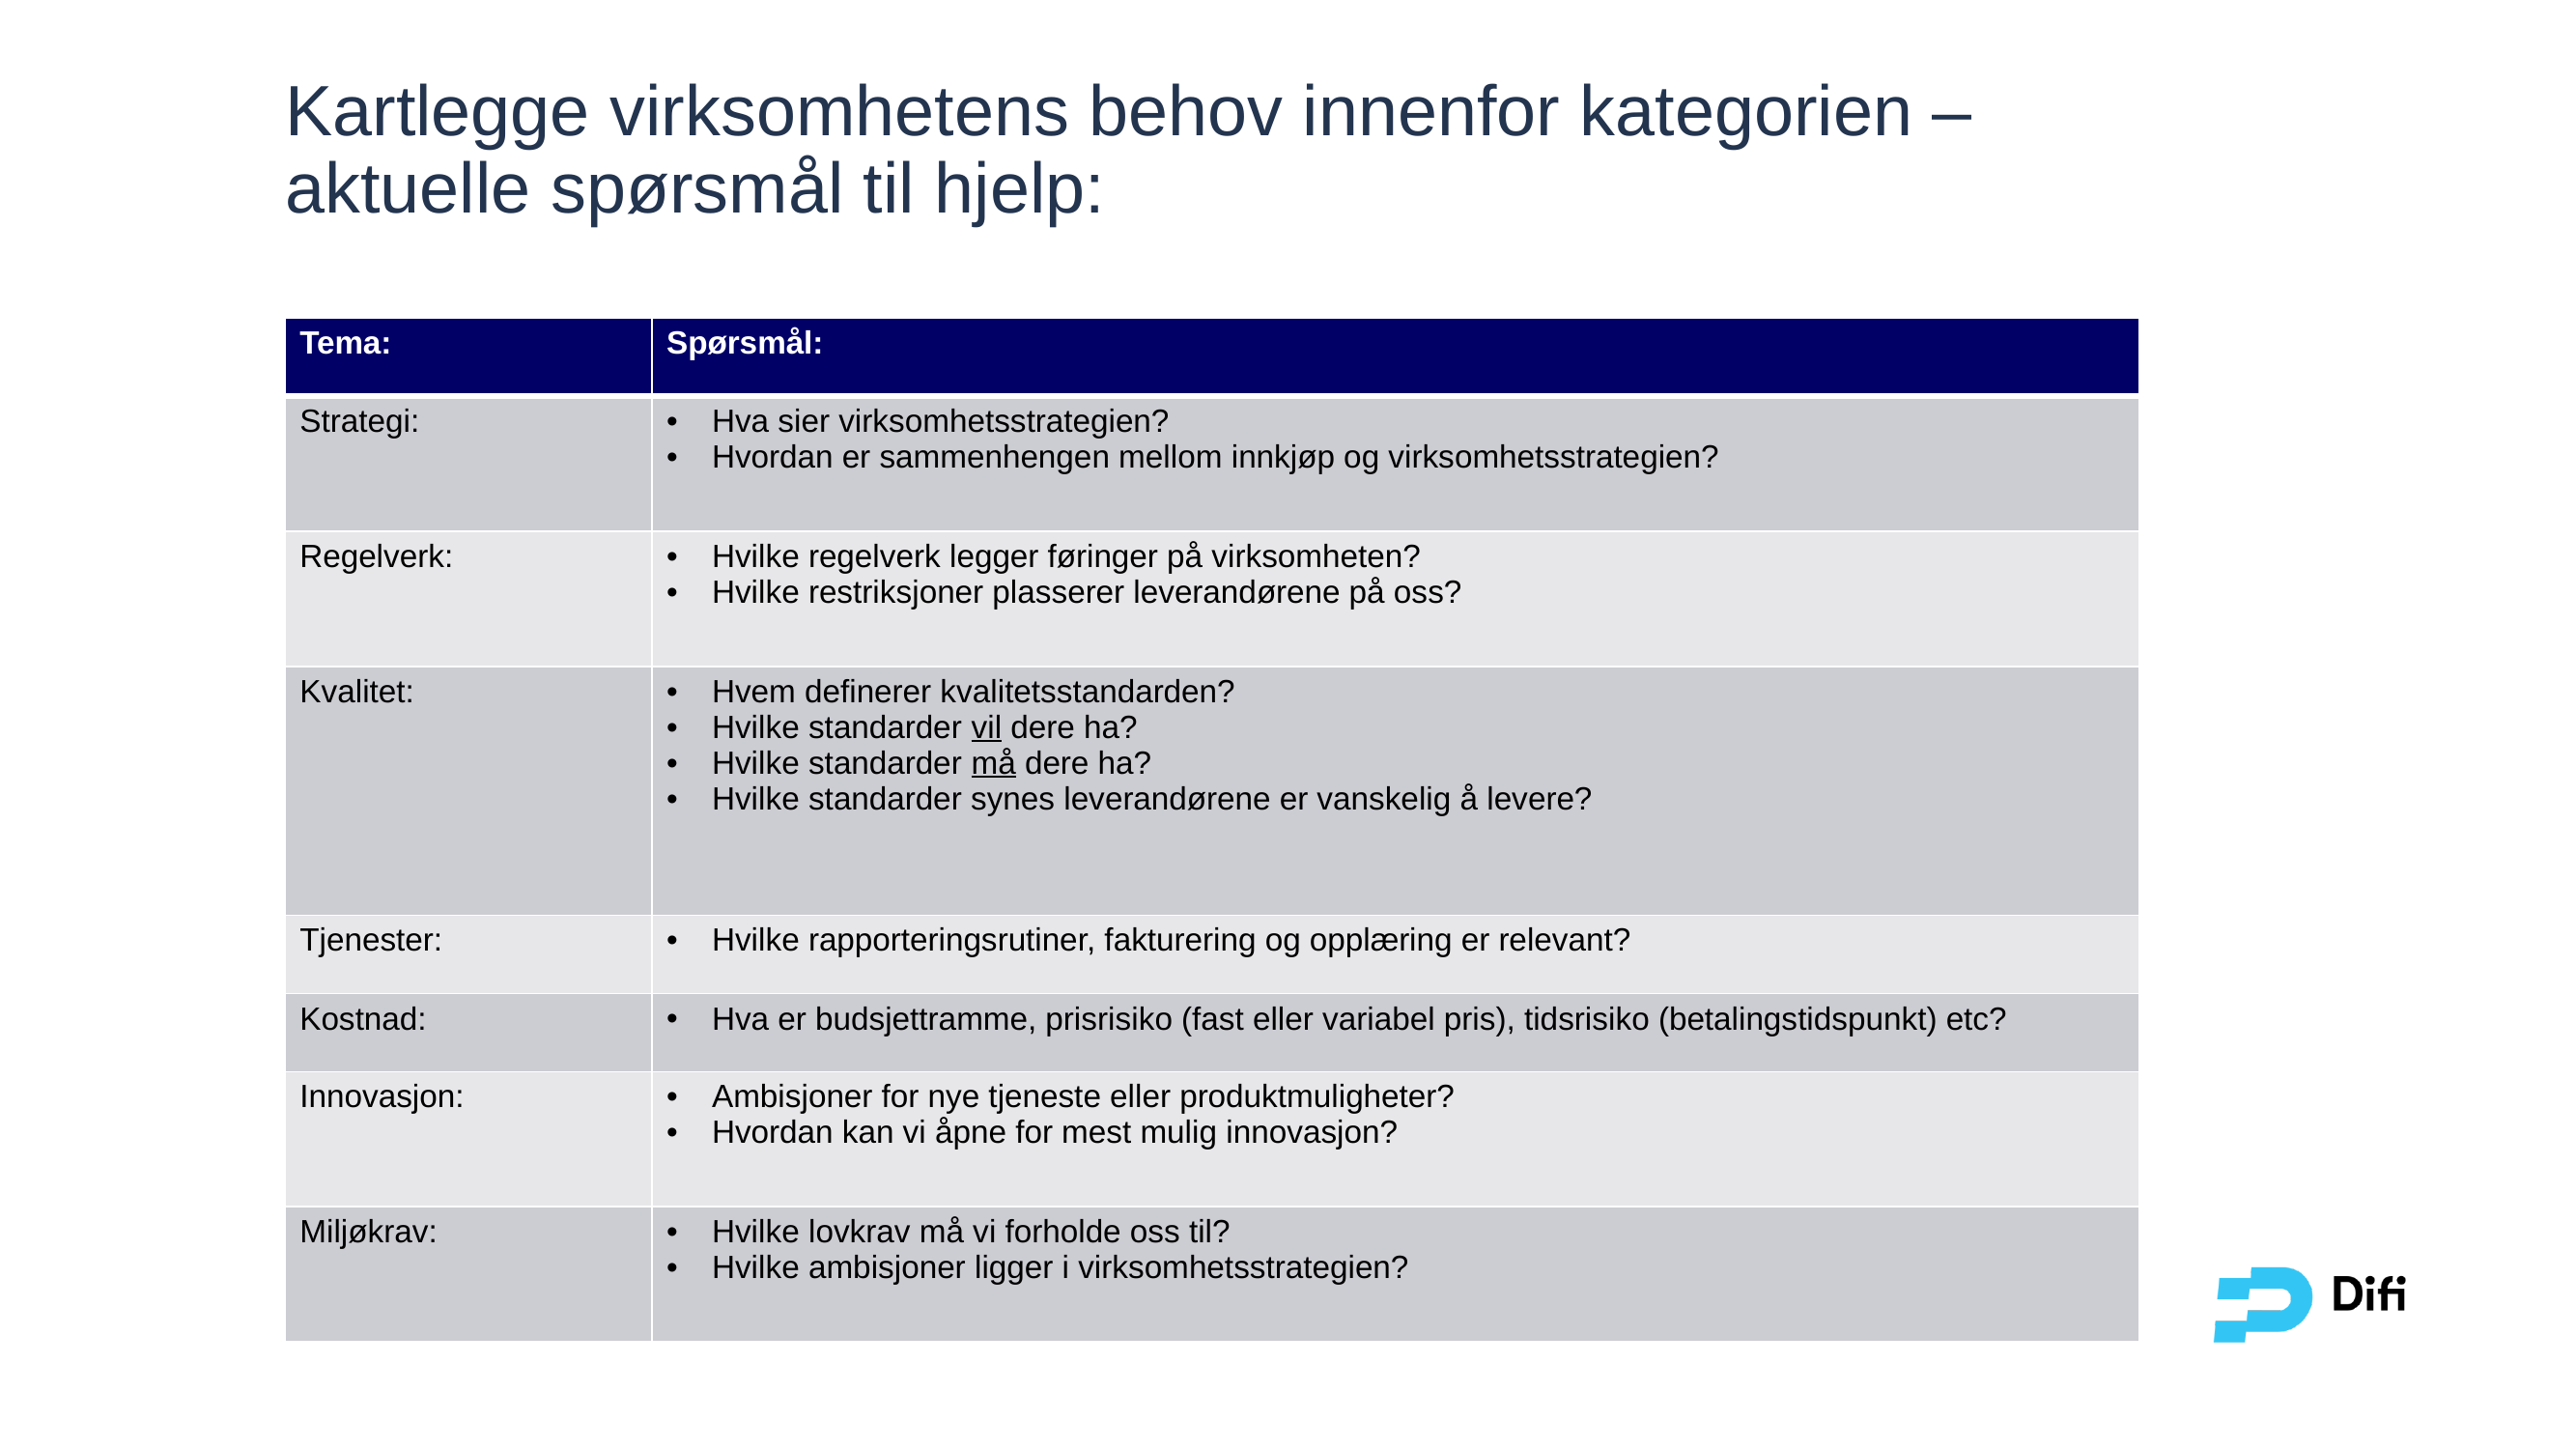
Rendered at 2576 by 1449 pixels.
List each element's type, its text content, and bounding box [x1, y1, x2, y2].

title Kartlegge virksomhetens behov innenfor kategorien – aktuelle spørsmål til hjelp: [285, 73, 2139, 229]
table_cell Innovasjon: [286, 1072, 651, 1206]
table_cell Hvilke regelverk legger føringer på virksomheten? Hvilke restriksjoner plasserer leverandørene på oss? [653, 532, 2138, 666]
table_cell Ambisjoner for nye tjeneste eller produktmuligheter? Hvordan kan vi åpne for mest mulig innovasjon? [653, 1072, 2138, 1206]
table_cell Hvem definerer kvalitetsstandarden? Hvilke standarder vil dere ha? Hvilke standarder må dere ha? Hvilke standarder synes leverandørene er vanskelig å levere? [653, 668, 2138, 915]
table_cell Strategi: [286, 399, 651, 530]
table_cell Hva sier virksomhetsstrategien? Hvordan er sammenhengen mellom innkjøp og virksomhetsstrategien? [653, 399, 2138, 530]
table_header Tema: [286, 319, 651, 393]
table_cell Kvalitet: [286, 668, 651, 915]
table_cell Kostnad: [286, 994, 651, 1071]
table_cell Hva er budsjettramme, prisrisiko (fast eller variabel pris), tidsrisiko (betalingstidspunkt) etc? [653, 994, 2138, 1071]
table_cell Tjenester: [286, 916, 651, 993]
table_cell Hvilke rapporteringsrutiner, fakturering og opplæring er relevant? [653, 916, 2138, 993]
table_header Spørsmål: [653, 319, 2138, 393]
table_cell Regelverk: [286, 532, 651, 666]
picture [2213, 1266, 2406, 1343]
table_cell Miljøkrav: [286, 1208, 651, 1341]
table_cell Hvilke lovkrav må vi forholde oss til? Hvilke ambisjoner ligger i virksomhetsstrategien? [653, 1208, 2138, 1341]
